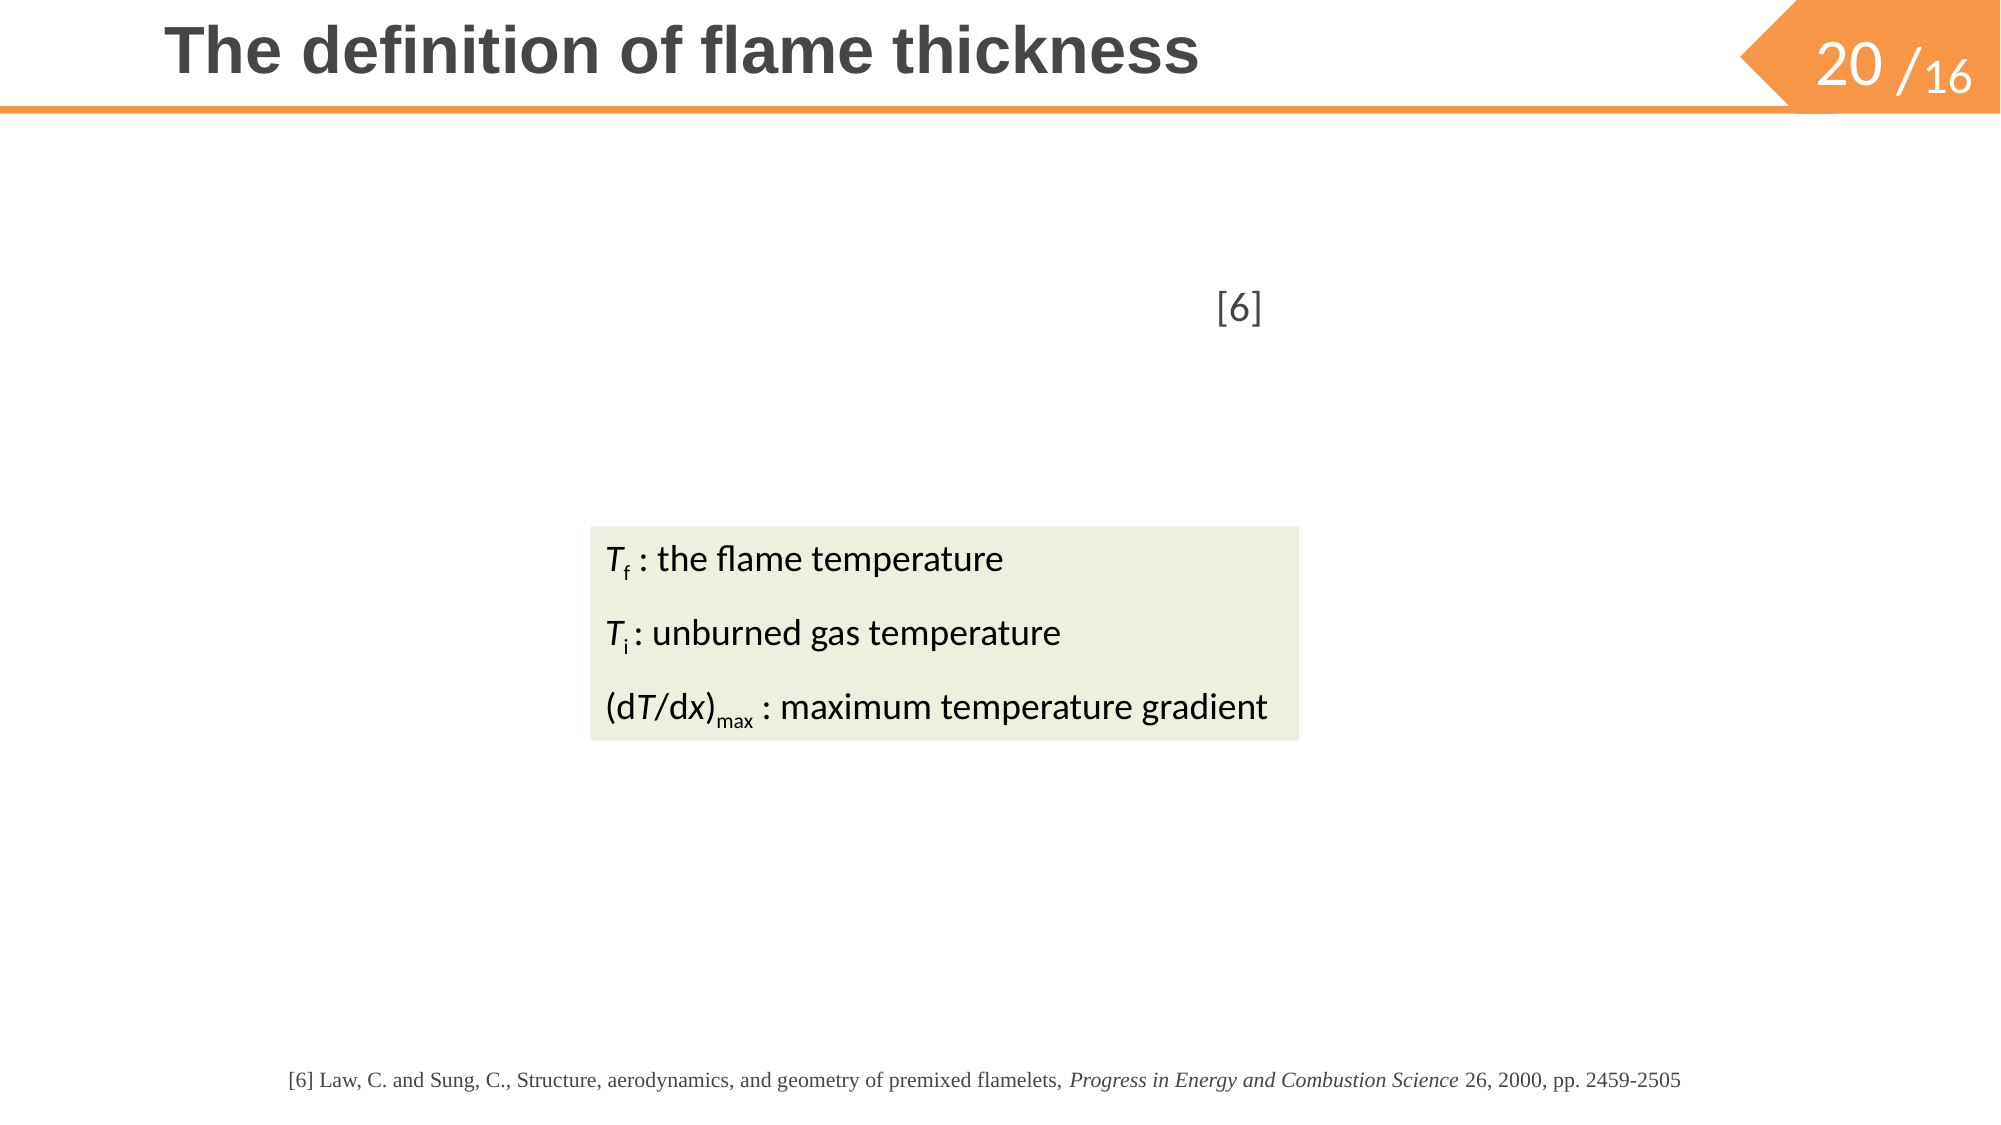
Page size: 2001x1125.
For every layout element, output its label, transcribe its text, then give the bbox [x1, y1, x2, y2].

text_box Tf : the flame temperature Ti : unburned gas temperature (dT/dx)max : maximum temperature gradient [590, 526, 1300, 741]
text_box [6] [1201, 272, 1278, 337]
title The definition of flame thickness [149, 0, 1741, 95]
text_box [6] Law, C. and Sung, C., Structure, aerodynamics, and geometry of premixed flamelets, Progress in Energy and Combustion Science 26, 2000, pp. 2459-2505 [273, 1058, 1750, 1100]
